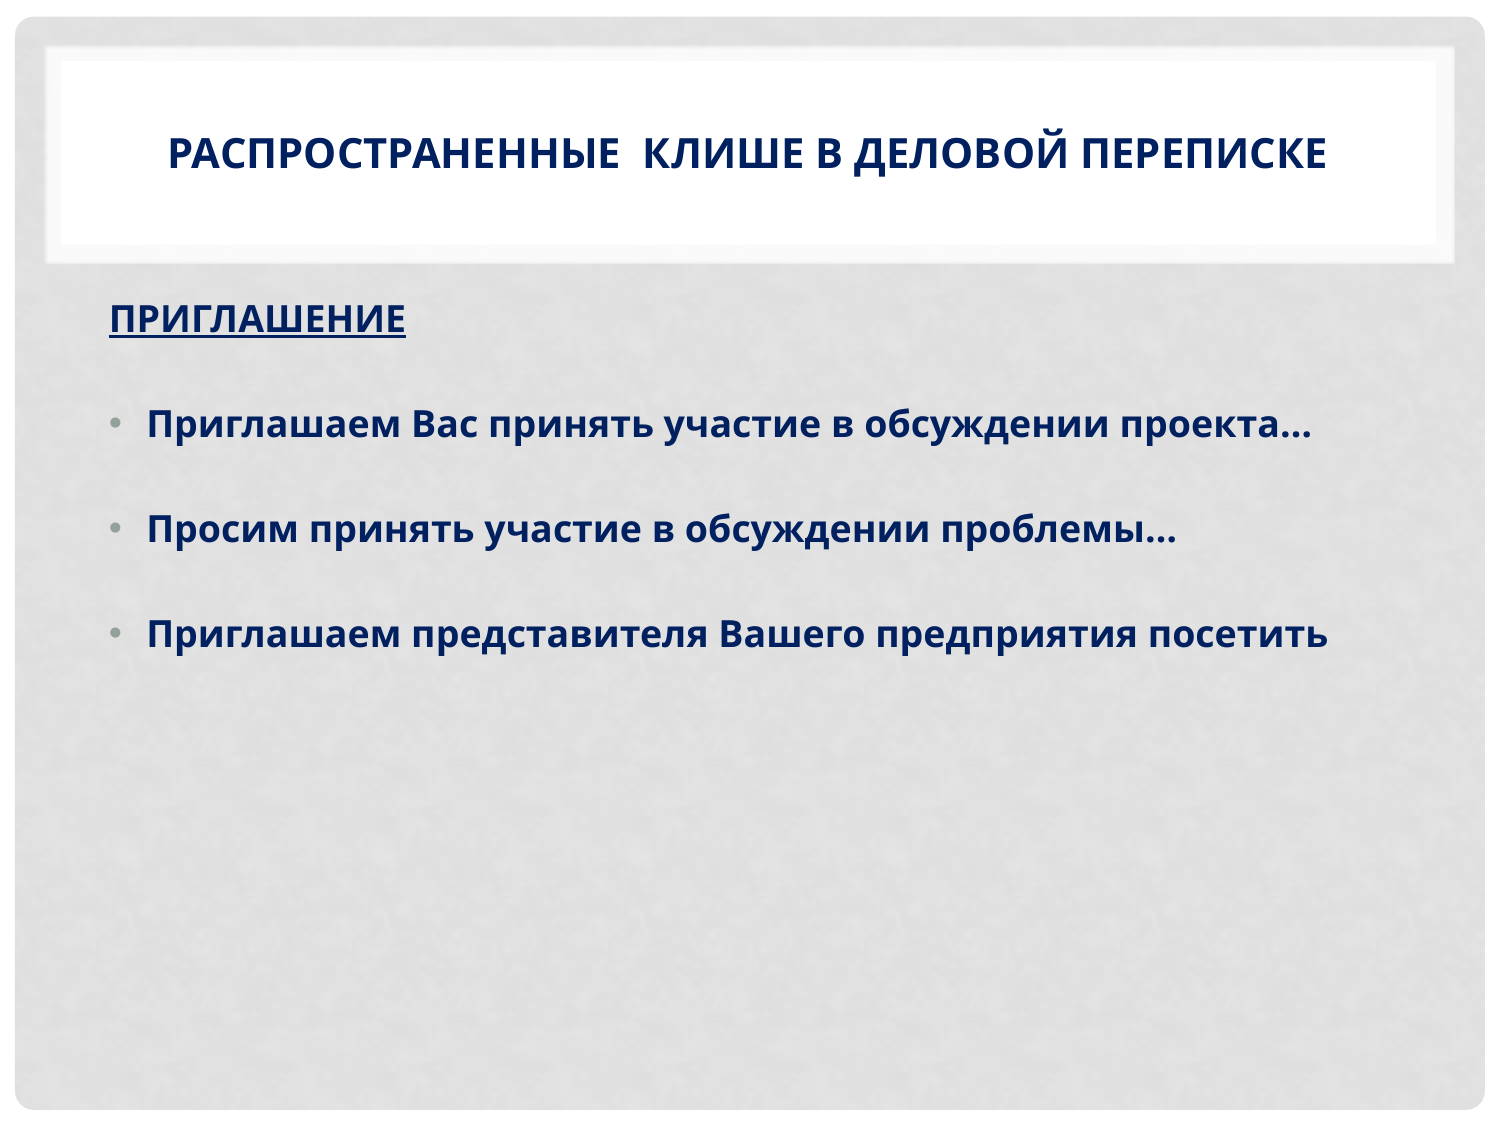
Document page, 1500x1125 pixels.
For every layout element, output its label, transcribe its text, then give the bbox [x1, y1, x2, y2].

list ПРИГЛАШЕНИЕ Приглашаем Вас принять участие в обсуждении проекта… Просим принять участие в обсуждении проблемы… Приглашаем представителя Вашего предприятия посетить [75, 287, 1425, 1005]
title Распространенные клише в деловой переписке [69, 66, 1425, 238]
